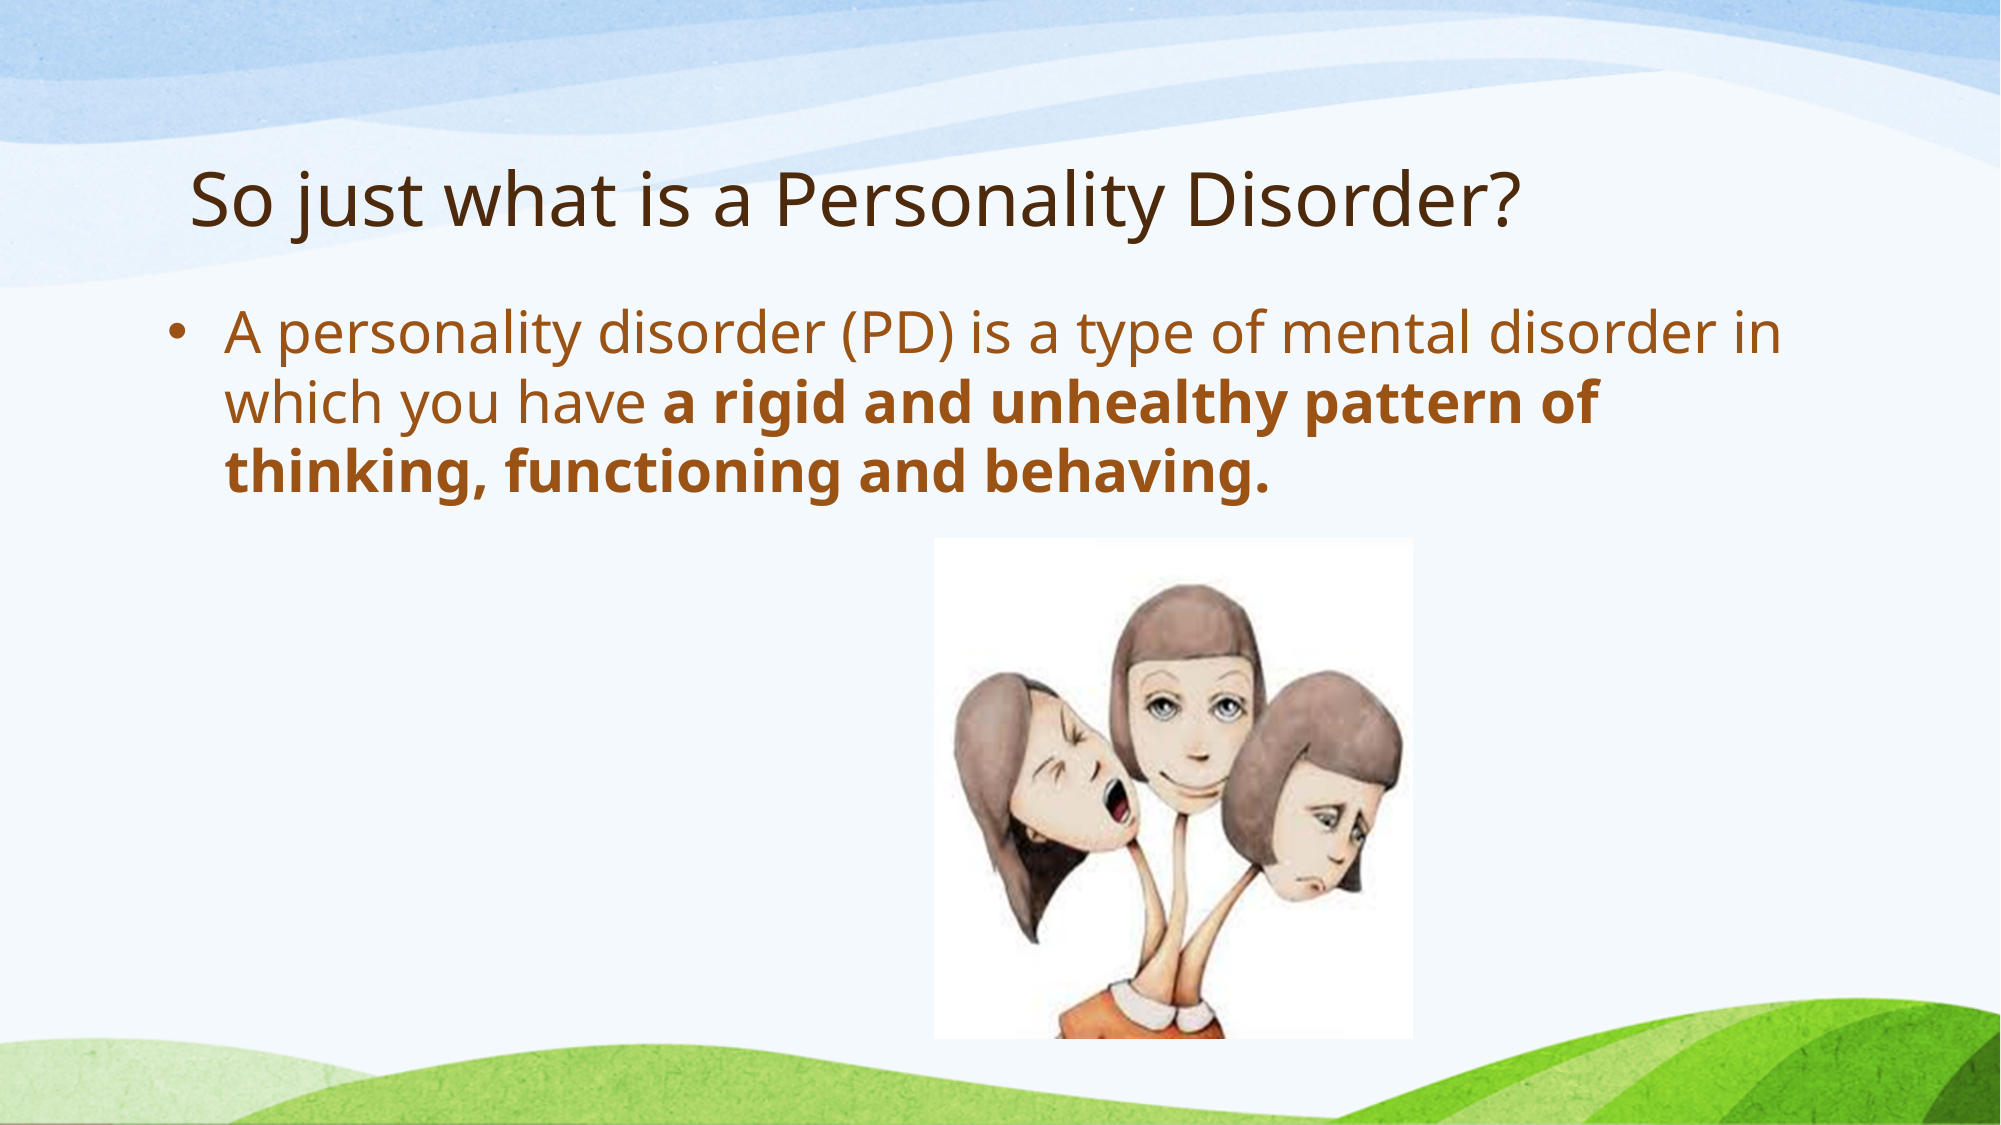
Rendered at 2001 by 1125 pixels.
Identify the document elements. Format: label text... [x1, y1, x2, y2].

title So just what is a Personality Disorder? [174, 50, 1825, 250]
list A personality disorder (PD) is a type of mental disorder in which you have a rigid and unhealthy pattern of thinking, functioning and behaving. [152, 287, 1825, 982]
picture [0, 0, 2001, 1125]
